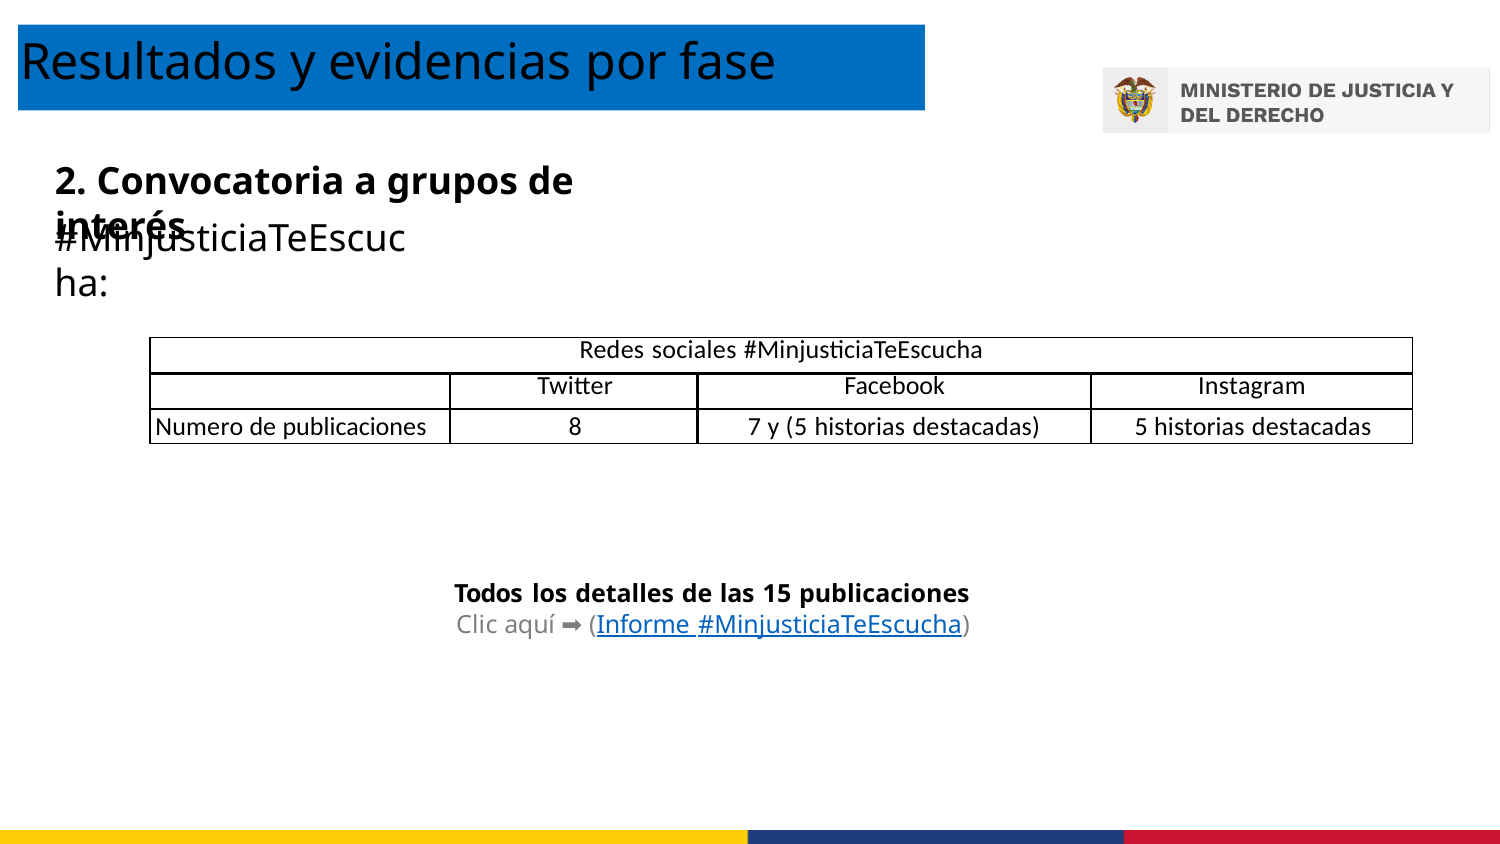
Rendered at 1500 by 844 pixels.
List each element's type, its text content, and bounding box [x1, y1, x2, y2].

table_cell Instagram [1092, 375, 1412, 408]
table_cell 7 y (5 historias destacadas) [699, 410, 1090, 443]
table_cell [151, 375, 449, 408]
table_cell 5 historias destacadas [1092, 410, 1412, 443]
table_cell Facebook [699, 375, 1090, 408]
picture [1069, 43, 1500, 157]
table_cell 8 [451, 410, 696, 443]
title Resultados y evidencias por fase [18, 0, 914, 130]
table_header Redes sociales #MinjusticiaTeEscucha [151, 338, 1412, 372]
table_cell Twitter [451, 375, 696, 408]
text_box 2. Convocatoria a grupos de interés [52, 154, 713, 247]
table_cell Numero de publicaciones [151, 410, 449, 443]
text_box Todos los detalles de las 15 publicaciones Clic aquí ➡ (Informe #MinjusticiaTeEscucha) [299, 569, 1125, 646]
text_box [914, 24, 925, 111]
text_box #MinjusticiaTeEscucha: [37, 206, 425, 311]
